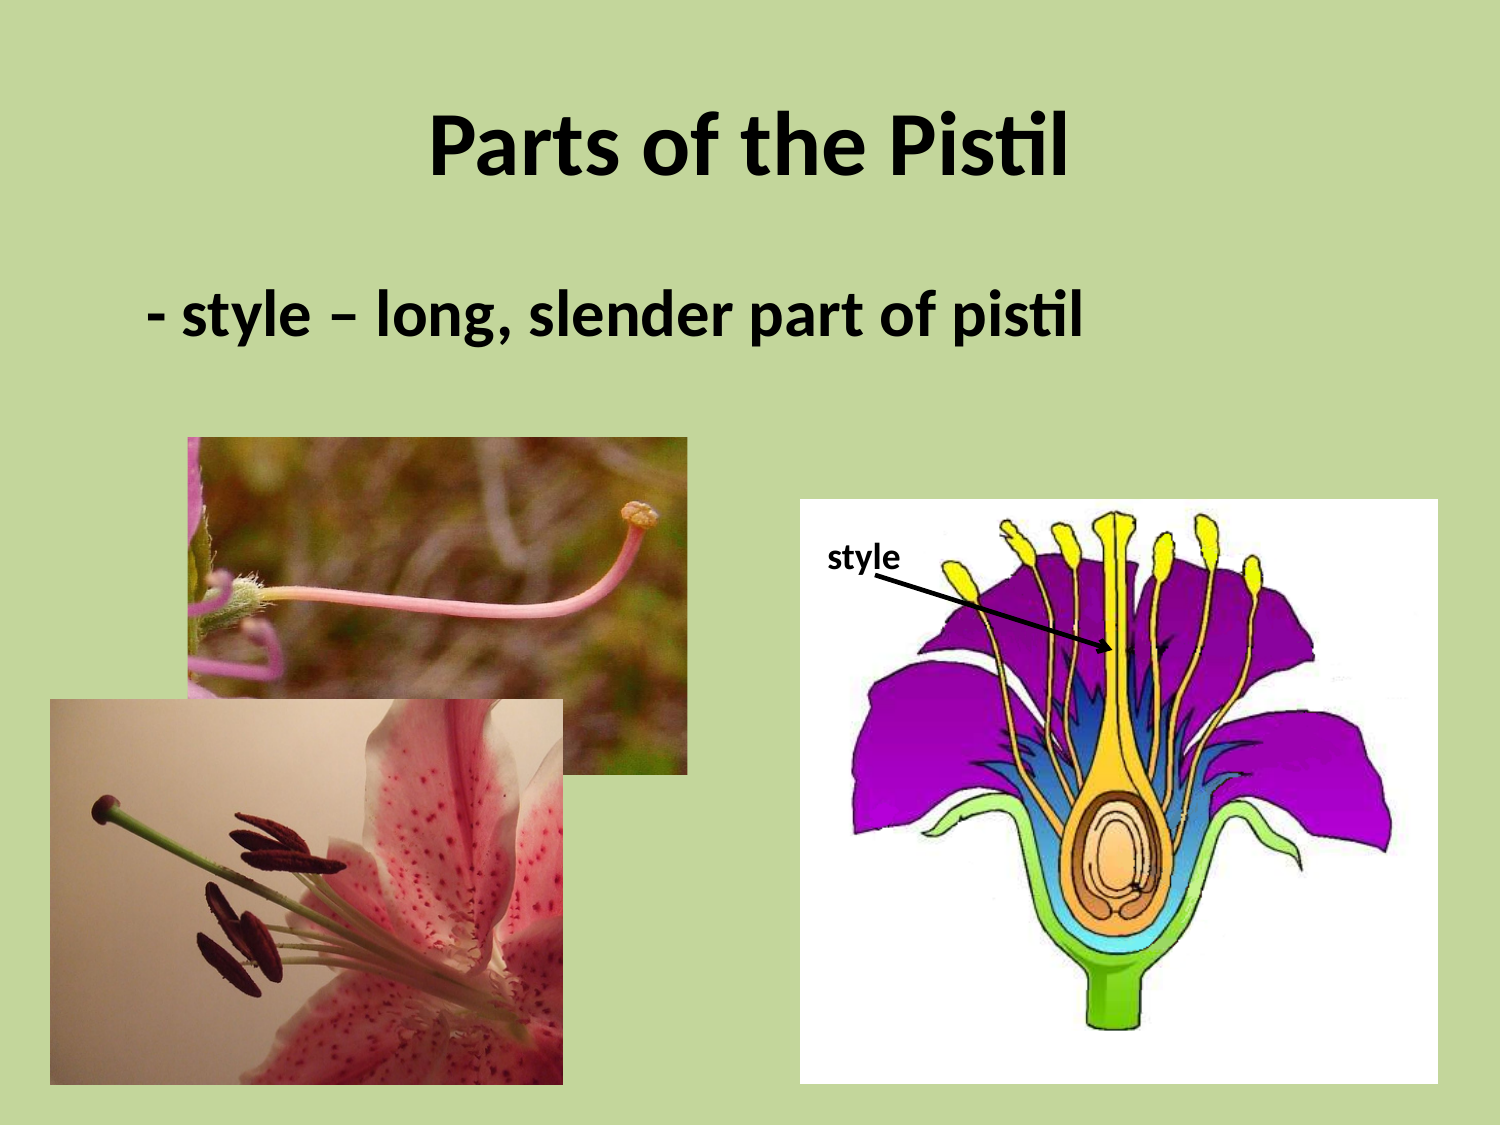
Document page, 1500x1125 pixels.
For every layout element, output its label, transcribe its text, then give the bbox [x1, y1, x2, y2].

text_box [874, 574, 1113, 651]
picture [799, 499, 1438, 1084]
picture [49, 437, 688, 1085]
list - style – long, slender part of pistil [75, 262, 1425, 1005]
title Parts of the Pistil [75, 45, 1425, 233]
